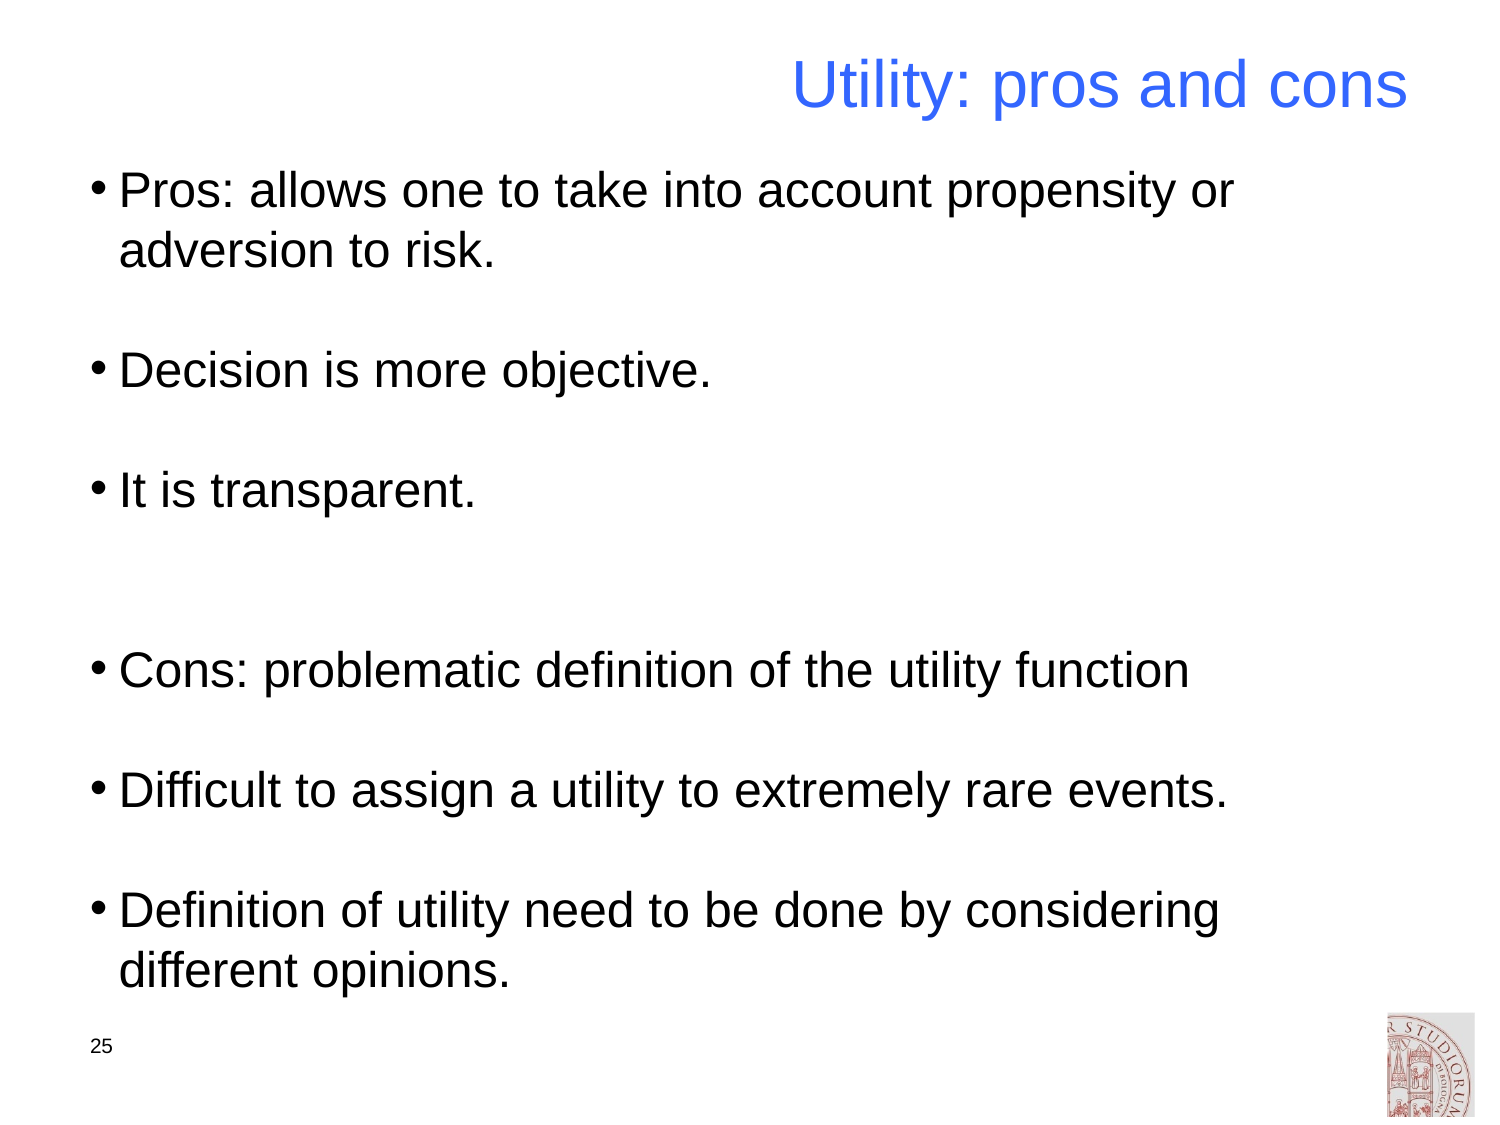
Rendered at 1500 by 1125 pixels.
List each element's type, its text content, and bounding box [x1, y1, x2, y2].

picture [1387, 1012, 1475, 1117]
text_box Pros: allows one to take into account propensity or adversion to risk. Decision is more objective. It is transparent. Cons: problematic definition of the utility function Difficult to assign a utility to extremely rare events. Definition of utility need to be done by considering different opinions. [74, 149, 1363, 1005]
slide_number 25 [74, 1024, 426, 1104]
title Utility: pros and cons [74, 1, 1426, 176]
